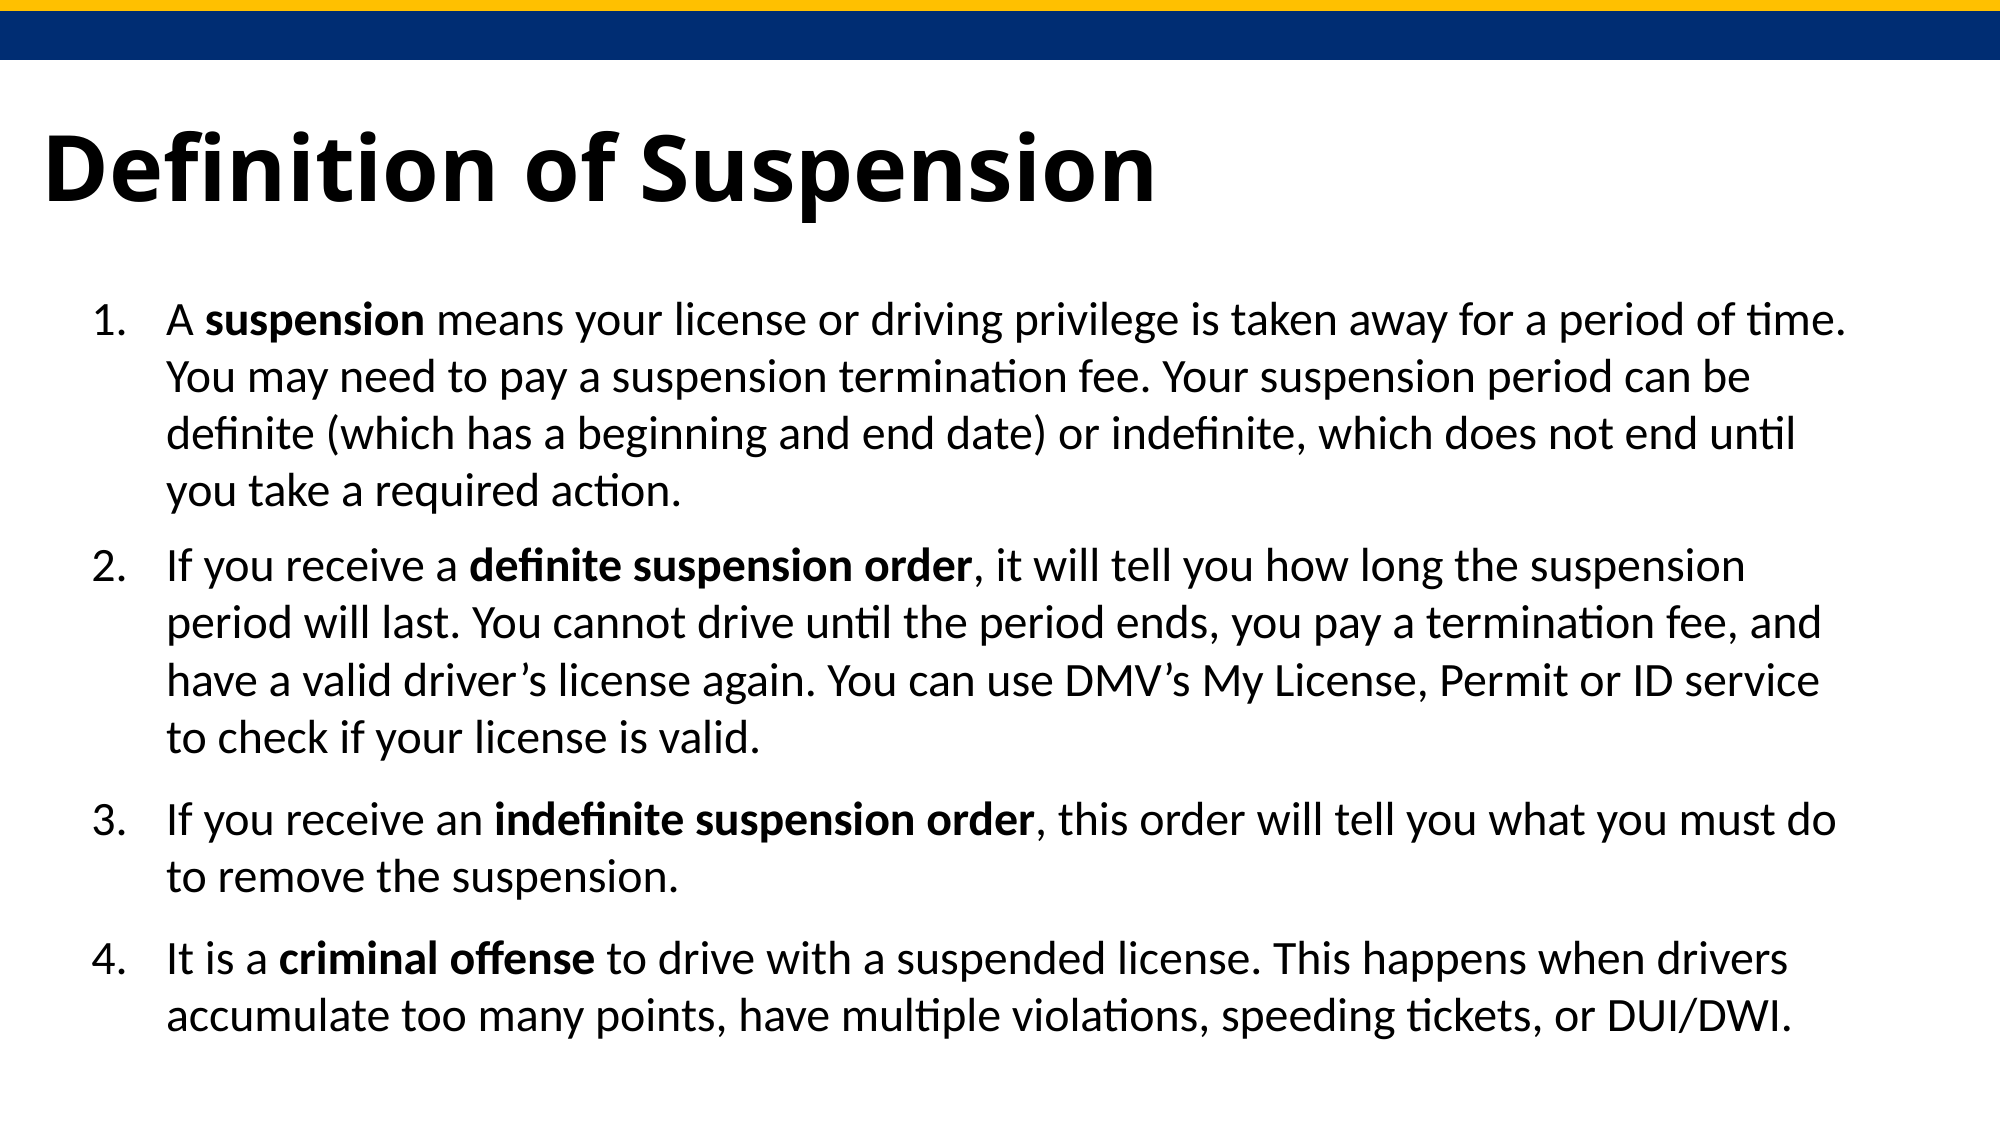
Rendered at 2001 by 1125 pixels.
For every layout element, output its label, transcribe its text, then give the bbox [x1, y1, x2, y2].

title Definition of Suspension [26, 63, 1752, 281]
picture [0, 0, 2000, 60]
list A suspension means your license or driving privilege is taken away for a period of time. You may need to pay a suspension termination fee. Your suspension period can be definite (which has a beginning and end date) or indefinite, which does not end until you take a required action. If you receive a definite suspension order, it will tell you how long the suspension period will last. You cannot drive until the period ends, you pay a termination fee, and have a valid driver’s license again. You can use DMV’s My License, Permit or ID service to check if your license is valid. If you receive an indefinite suspension order, this order will tell you what you must do to remove the suspension. It is a criminal offense to drive with a suspended license. This happens when drivers accumulate too many points, have multiple violations, speeding tickets, or DUI/DWI. [76, 279, 1889, 1094]
